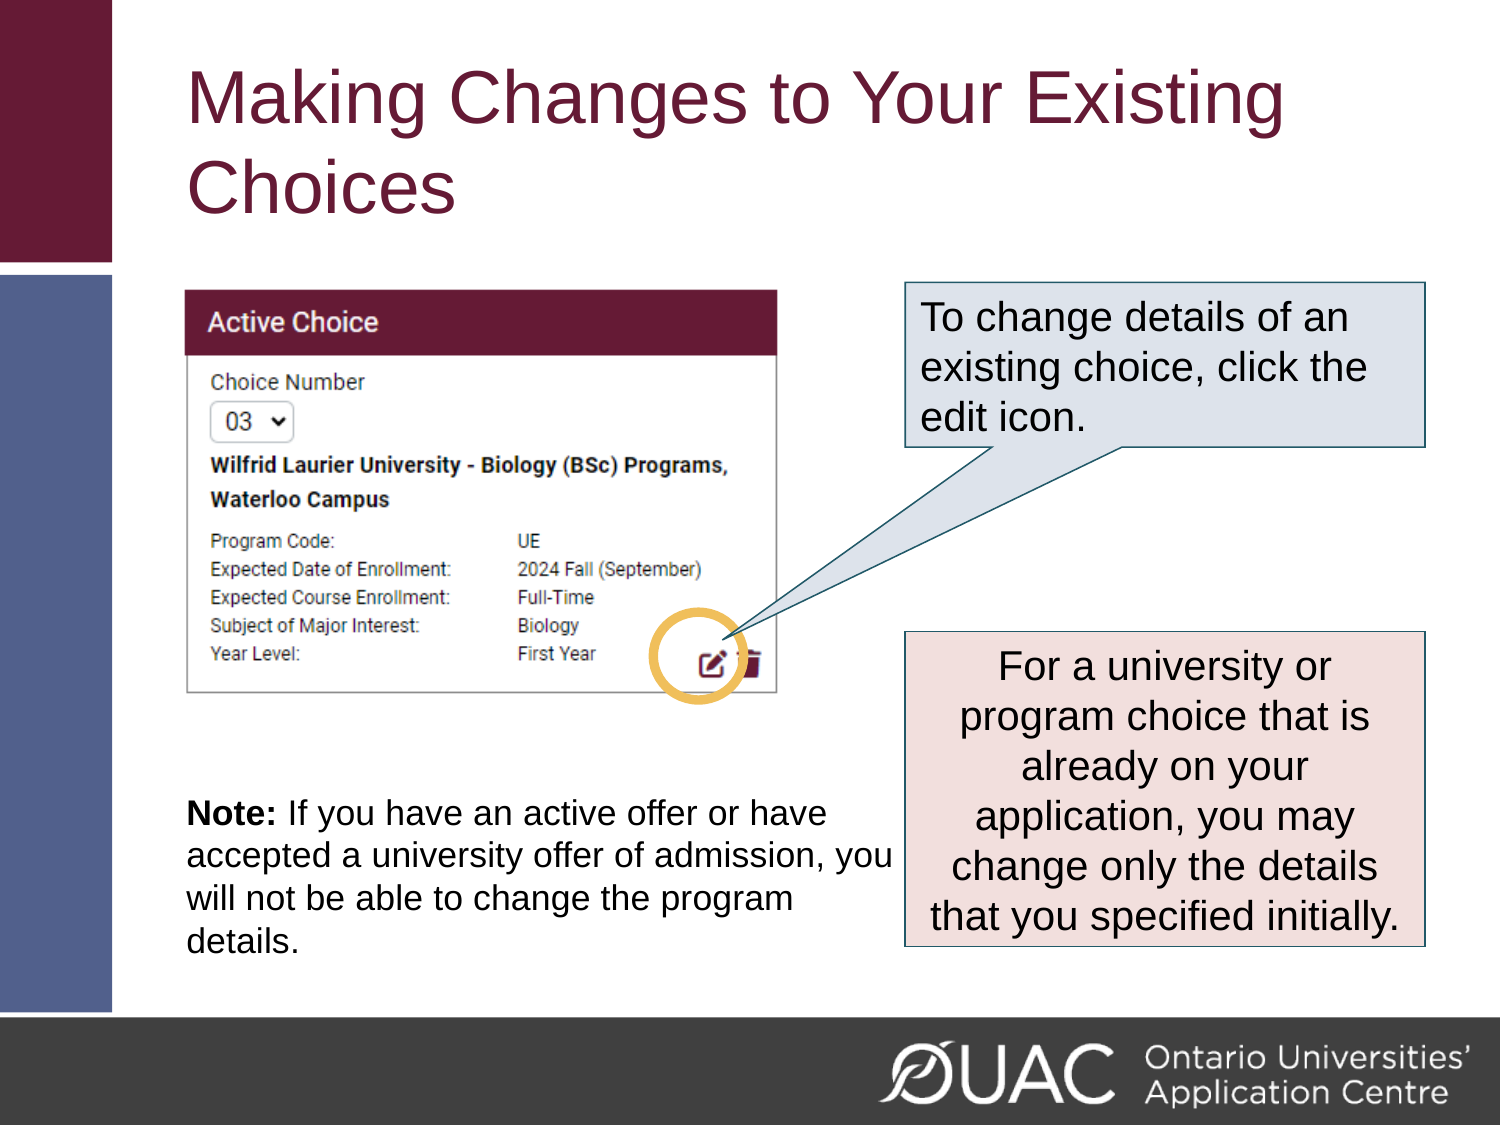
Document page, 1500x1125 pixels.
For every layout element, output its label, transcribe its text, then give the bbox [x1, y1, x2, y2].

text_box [170, 275, 791, 707]
text_box To change details of an existing choice, click the edit icon. [796, 282, 1426, 605]
list Note: If you have an active offer or have accepted a university offer of admission, you will not be able to change the program details. [171, 781, 916, 970]
text_box For a university or program choice that is already on your application, you may change only the details that you specified initially. [905, 631, 1425, 947]
picture [868, 1018, 1500, 1125]
title Making Changes to Your Existing Choices [171, 45, 1425, 233]
